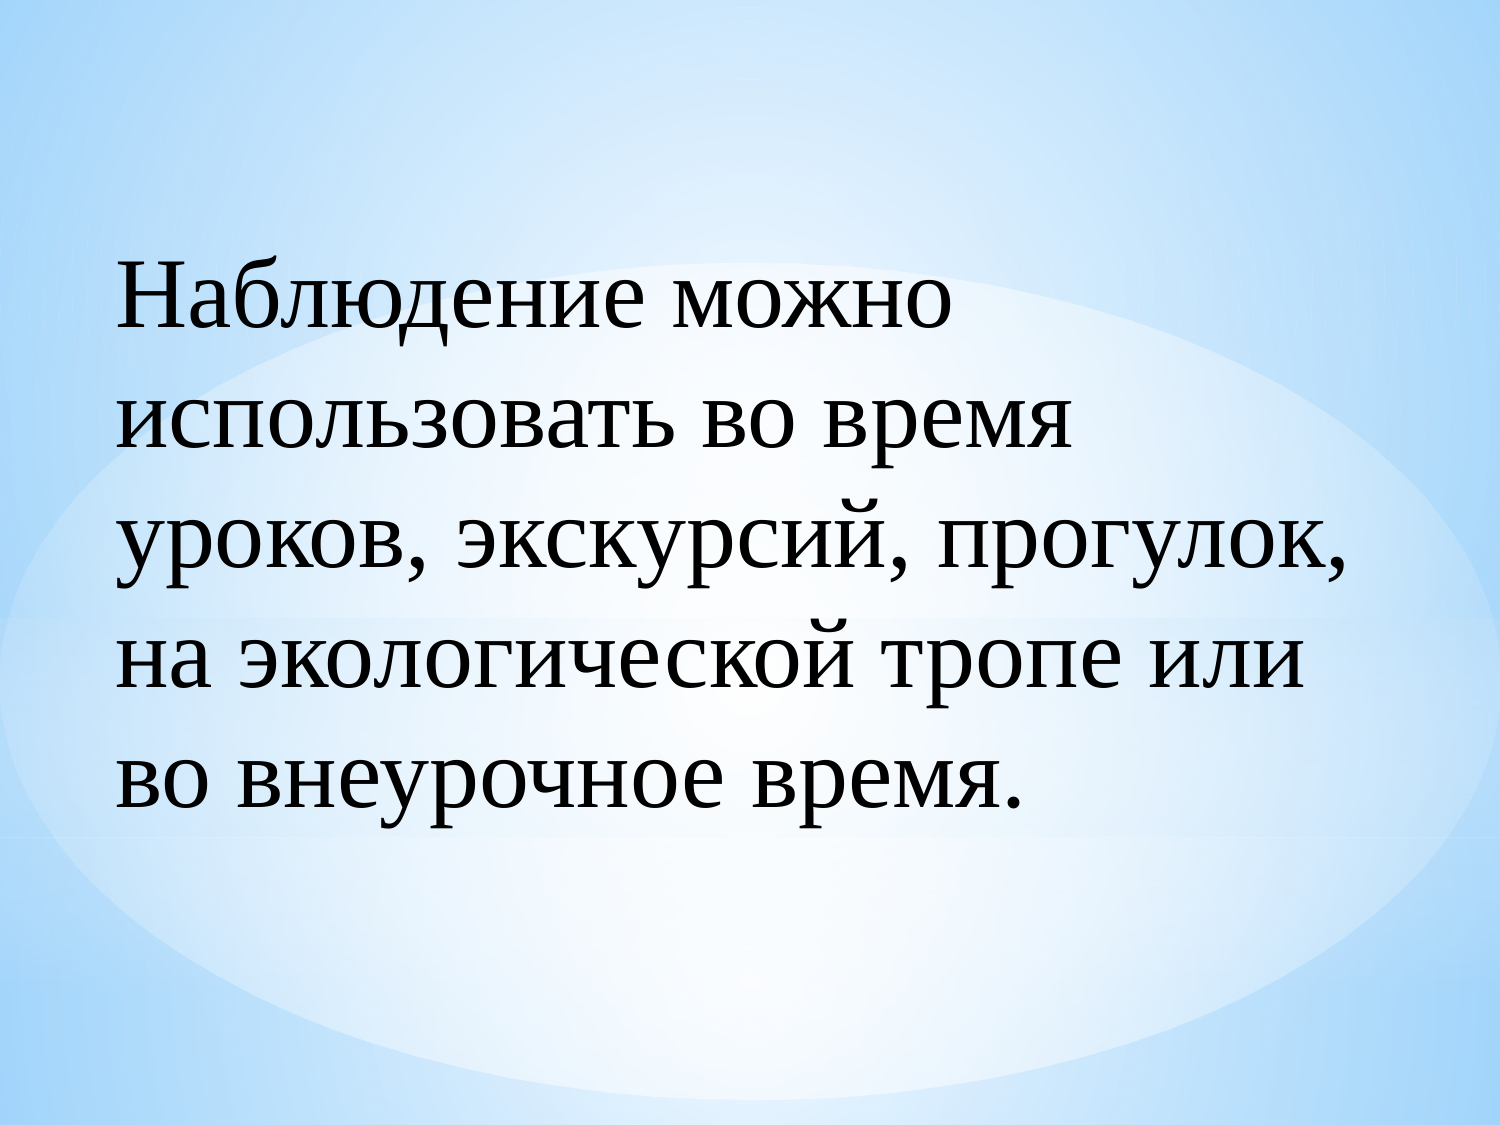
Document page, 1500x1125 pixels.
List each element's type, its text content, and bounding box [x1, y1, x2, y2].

text_box Наблюдение можно использовать во время уроков, экскурсий, прогулок, на экологической тропе или во внеурочное время. [100, 219, 1424, 835]
